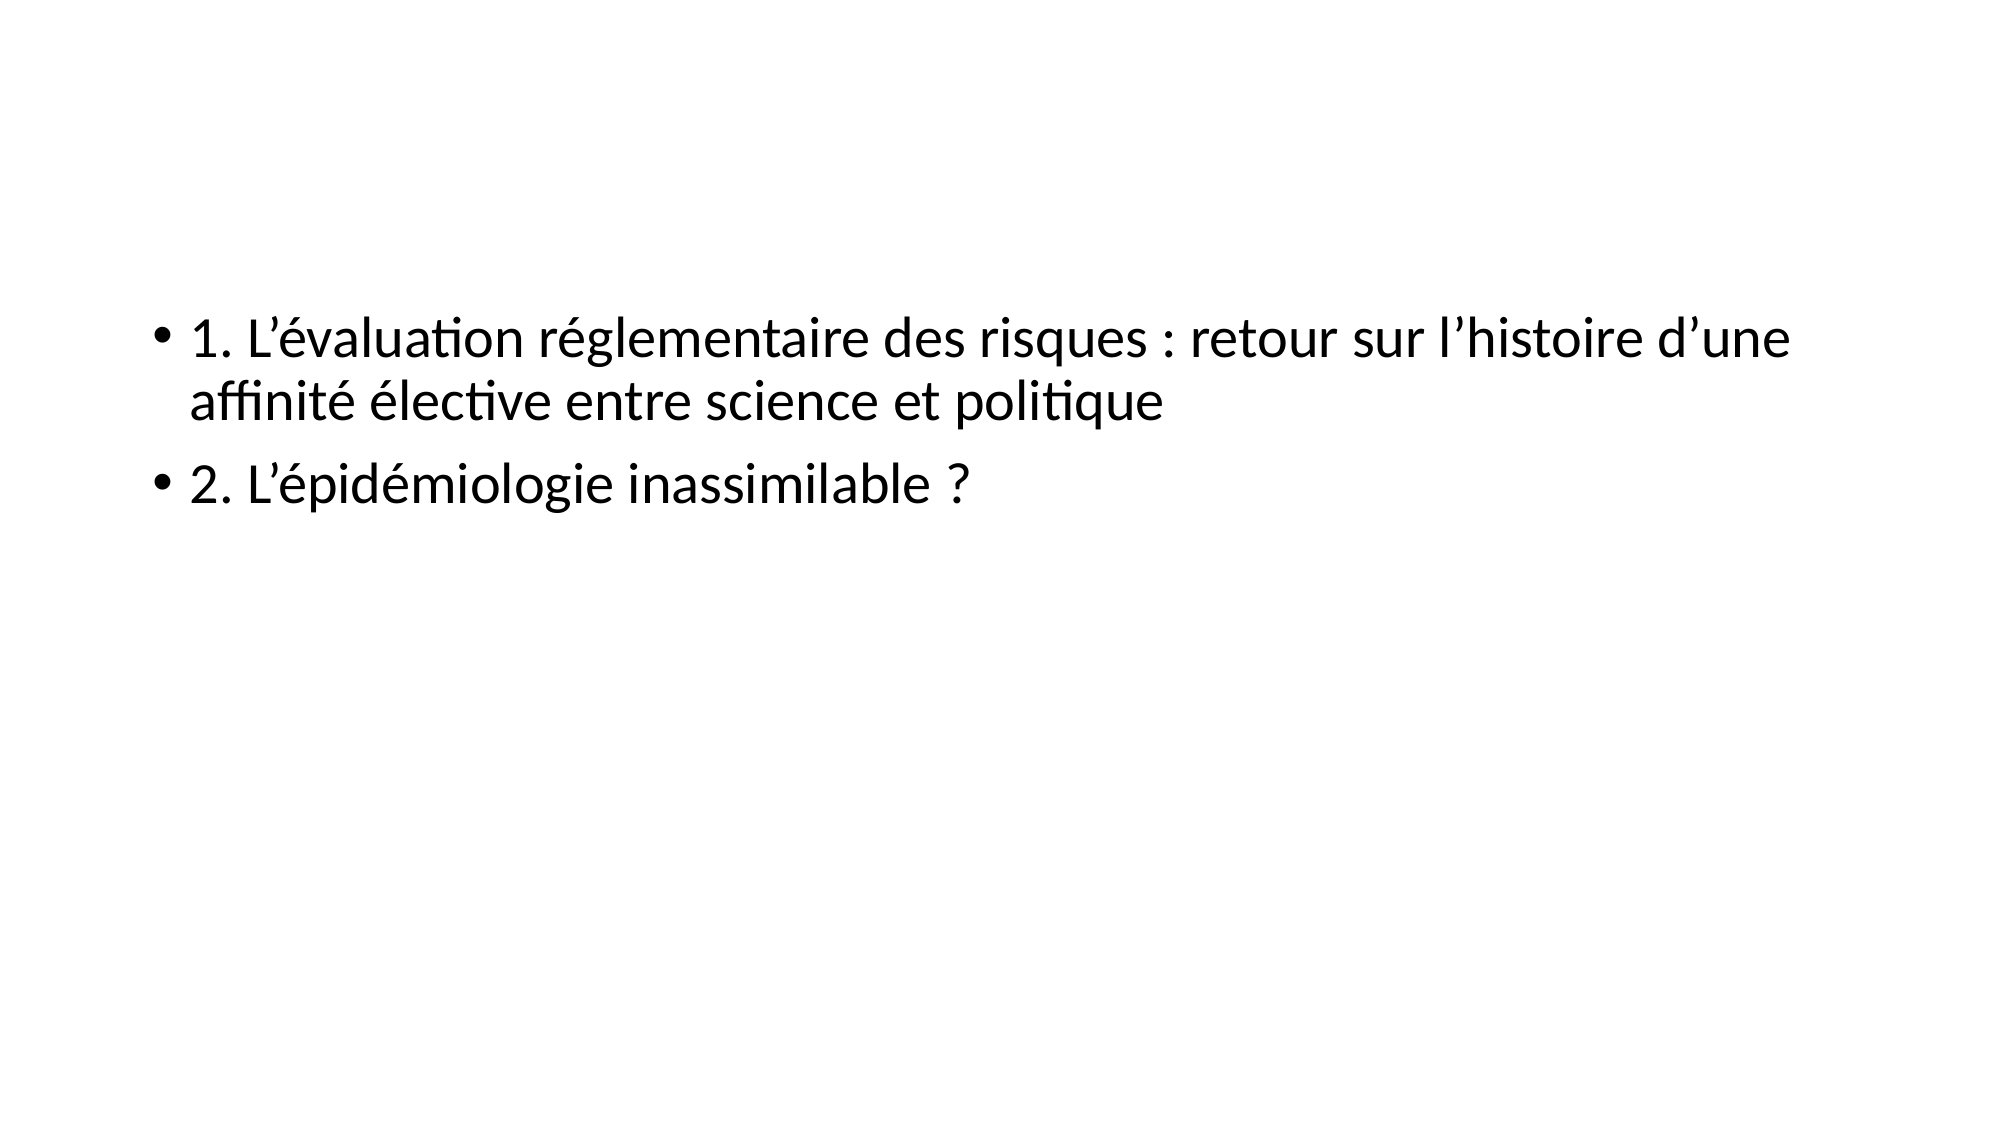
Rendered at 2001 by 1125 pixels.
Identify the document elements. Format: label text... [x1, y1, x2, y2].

list 1. L’évaluation réglementaire des risques : retour sur l’histoire d’une affinité élective entre science et politique 2. L’épidémiologie inassimilable ? [137, 299, 1863, 1014]
